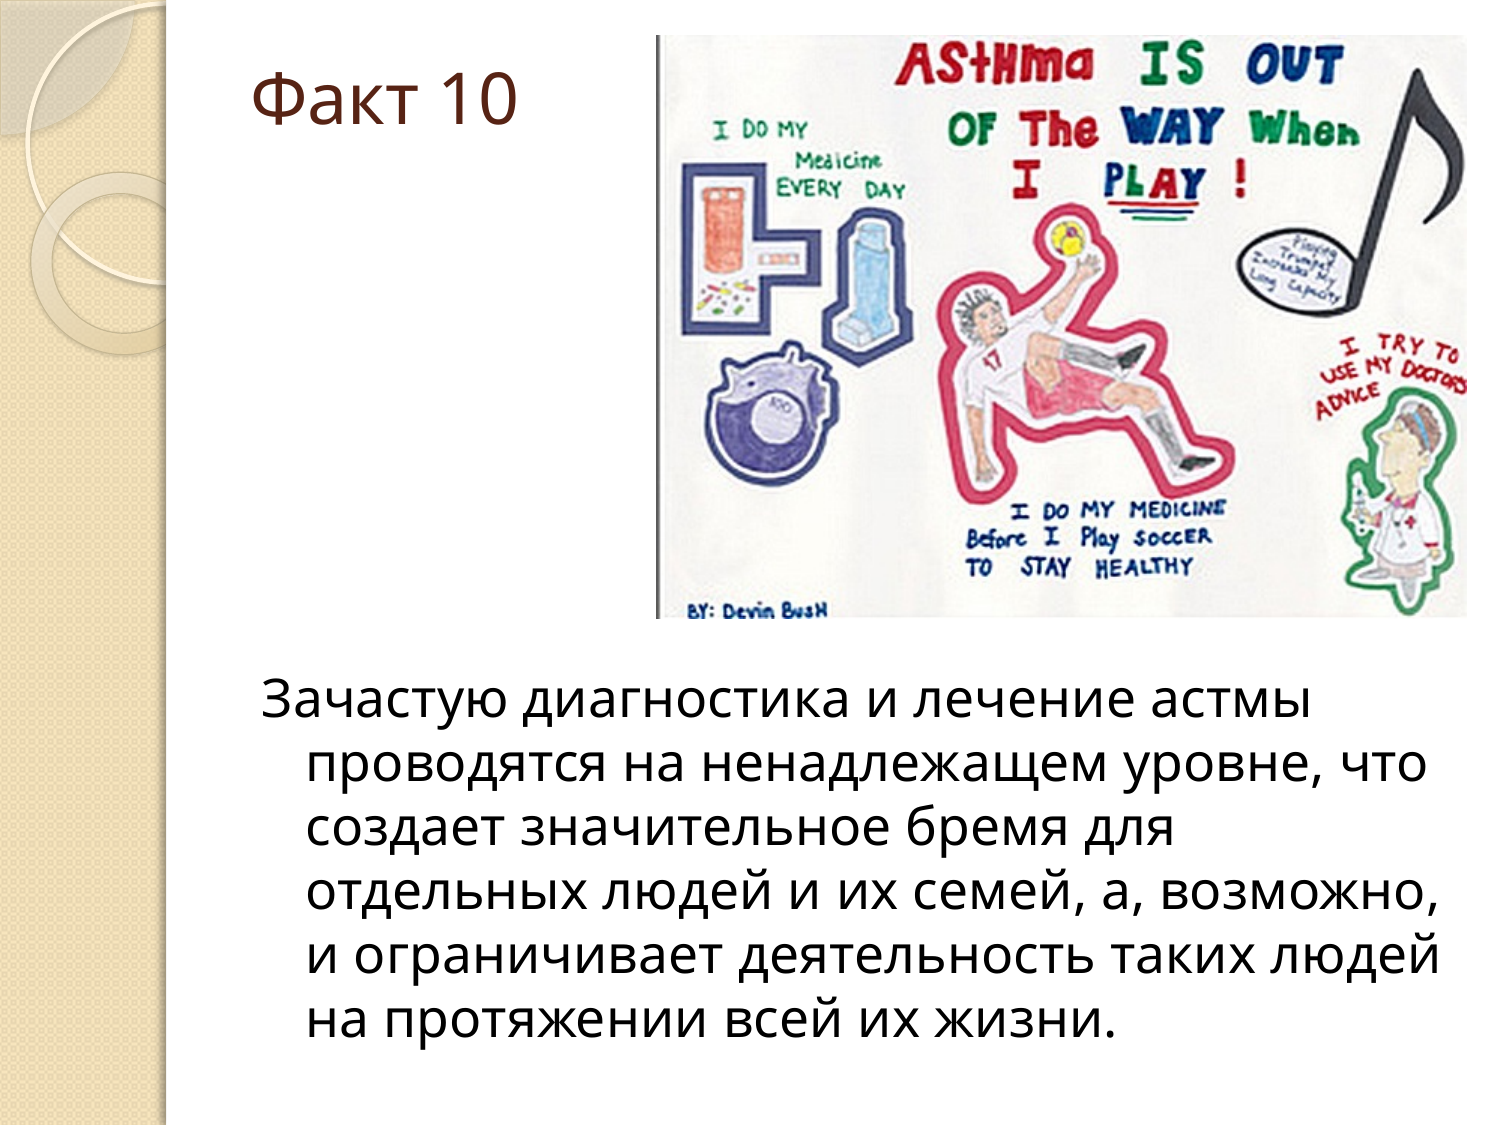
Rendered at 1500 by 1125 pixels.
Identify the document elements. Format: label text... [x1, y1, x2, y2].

picture [655, 34, 1467, 619]
list Зачастую диагностика и лечение астмы проводятся на ненадлежащем уровне, что создает значительное бремя для отдельных людей и их семей, а, возможно, и ограничивает деятельность таких людей на протяжении всей их жизни. [234, 656, 1465, 1090]
title Факт 10 [235, 45, 622, 233]
